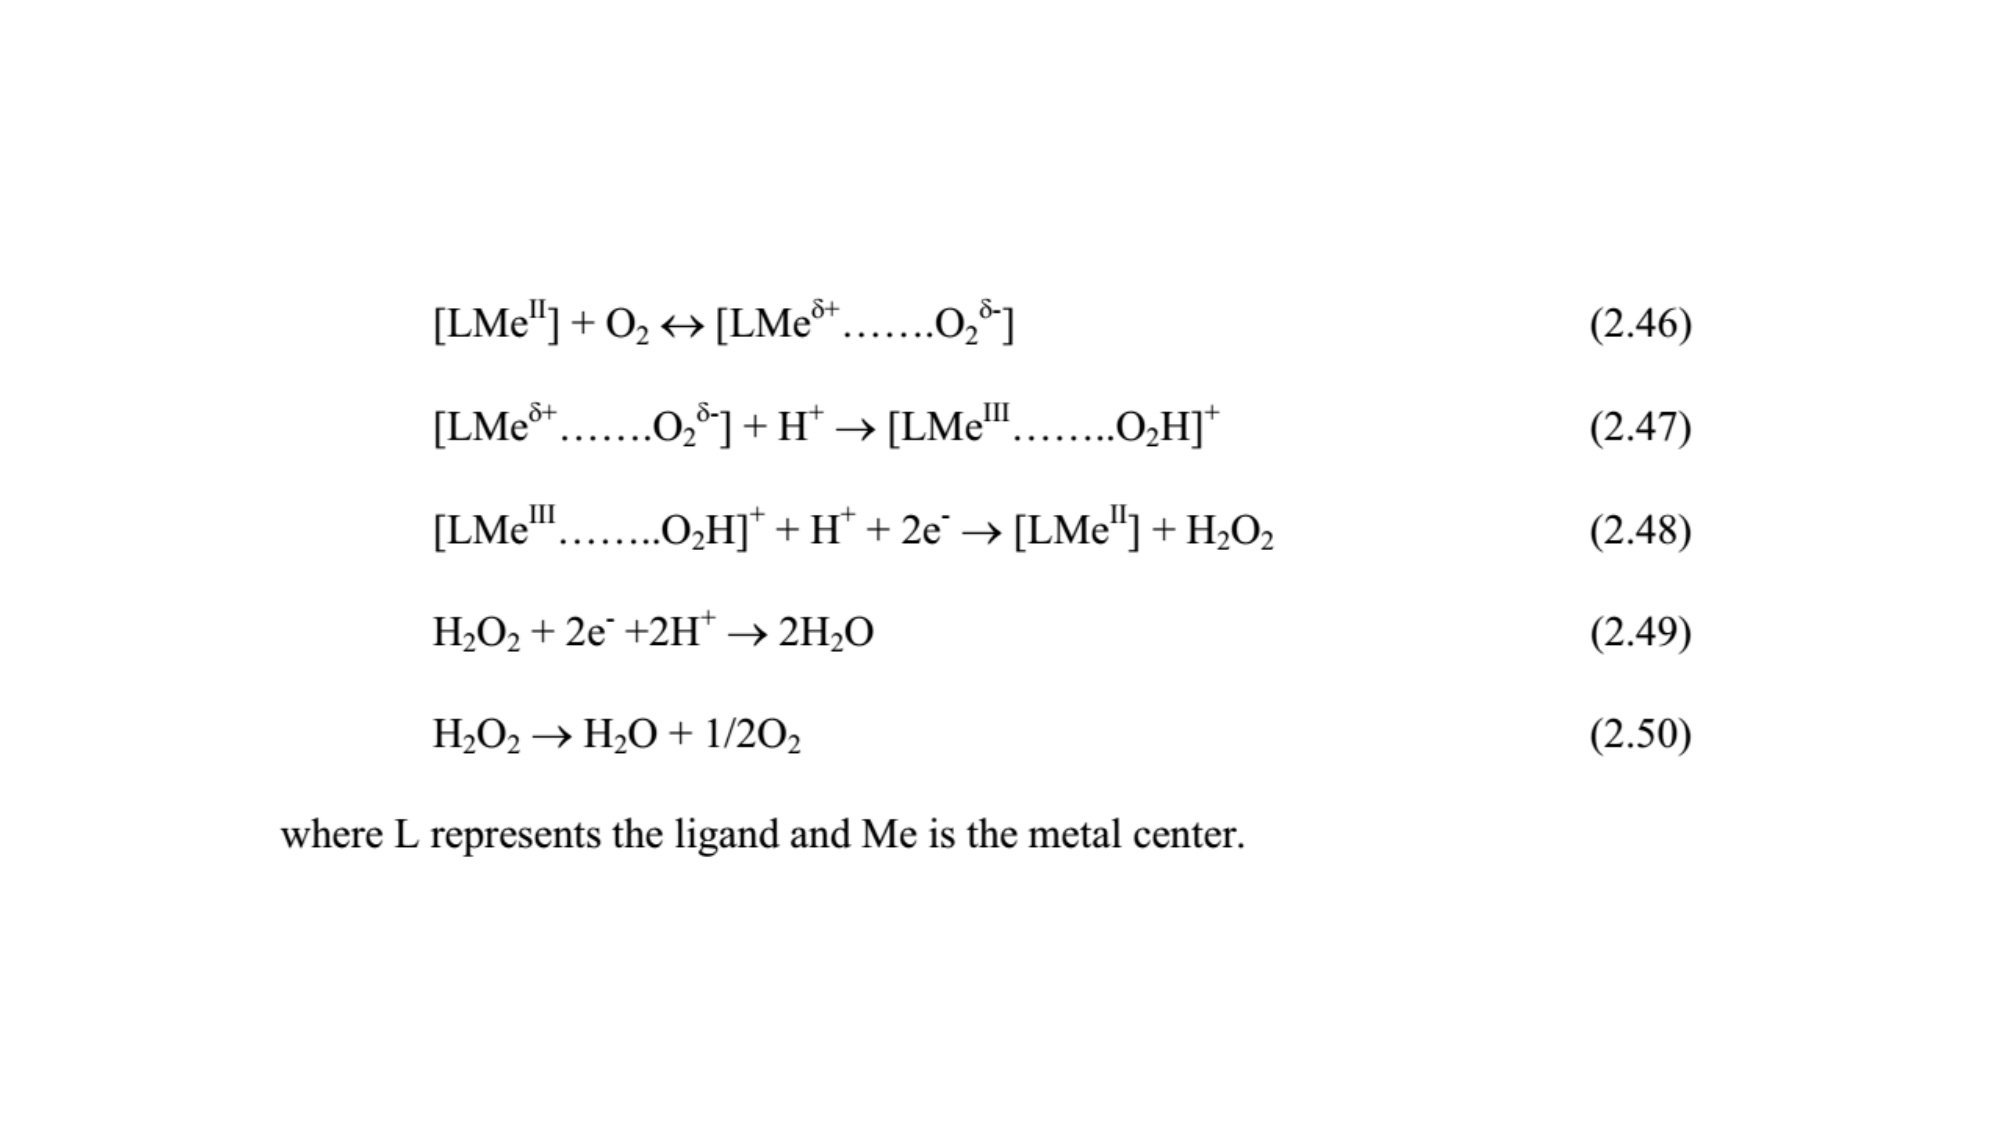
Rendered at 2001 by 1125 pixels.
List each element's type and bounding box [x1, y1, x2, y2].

picture [278, 257, 1722, 868]
